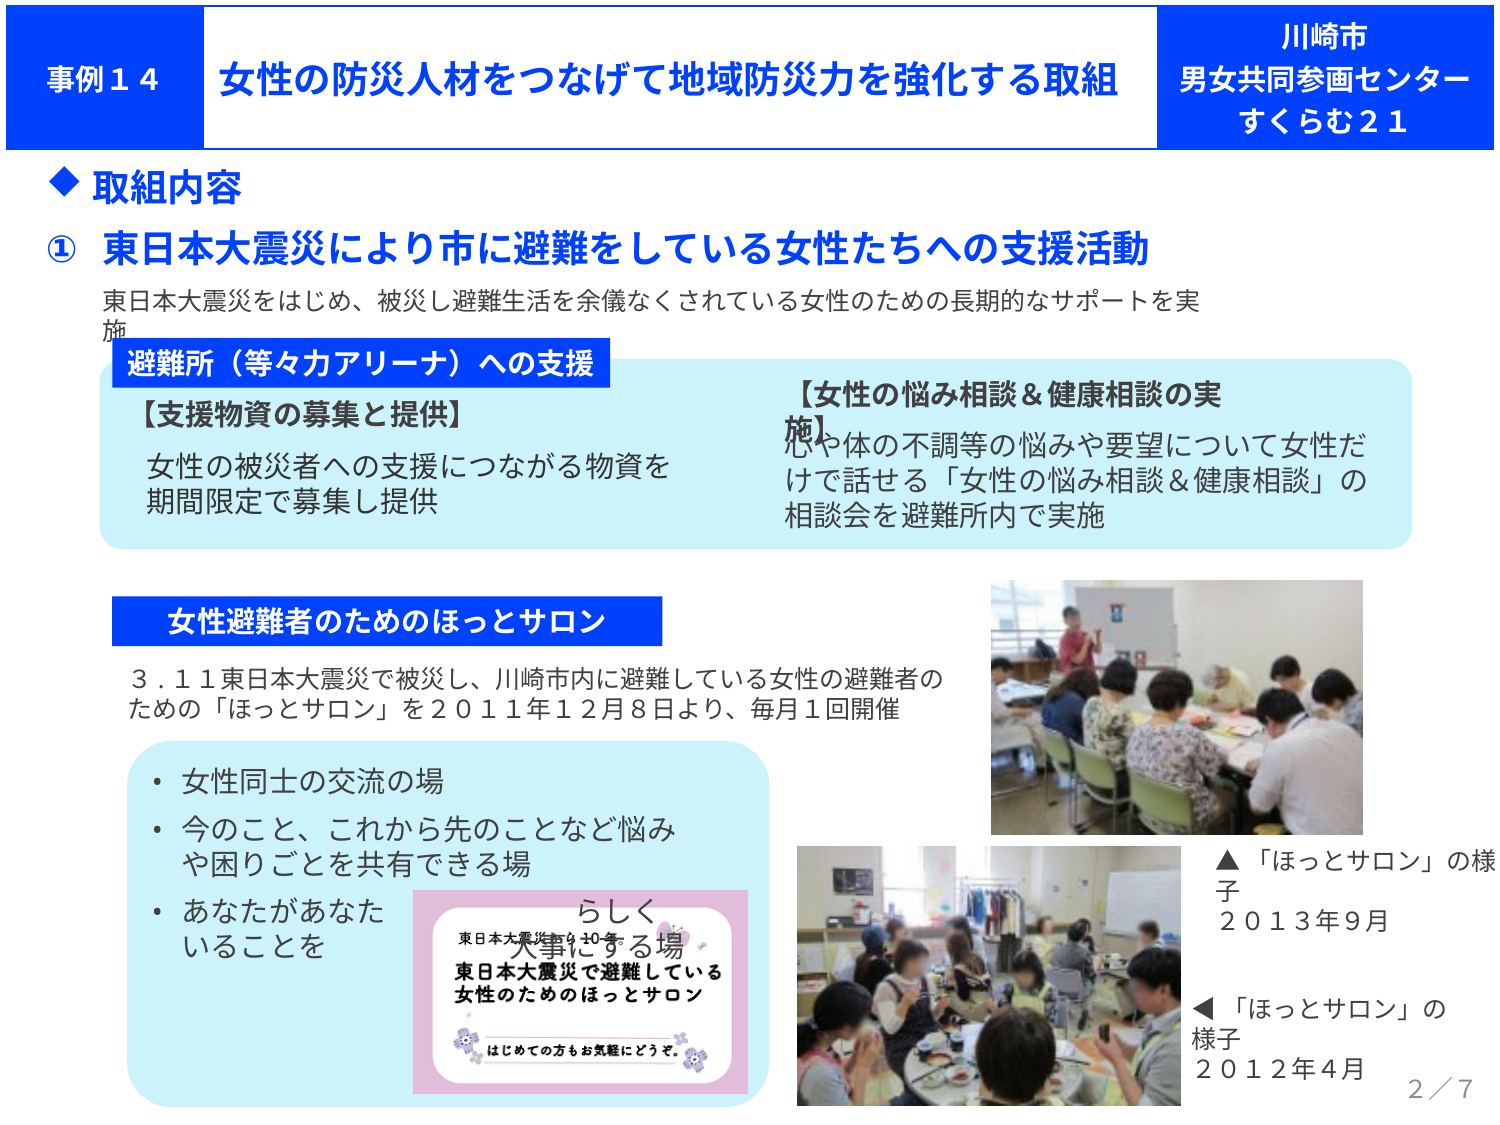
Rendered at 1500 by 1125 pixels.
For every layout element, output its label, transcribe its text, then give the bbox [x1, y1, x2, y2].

text_box 女性の被災者への支援につながる物資を期間限定で募集し提供 [131, 441, 696, 527]
text_box 【支援物資の募集と提供】 [112, 389, 611, 440]
text_box 女性同士の交流の場 今のこと、これから先のことなど悩みや困りごとを共有できる場 あなたがあなた らしくいることを 大事にする場 [137, 756, 703, 971]
text_box 心や体の不調等の悩みや要望について女性だけで話せる「女性の悩み相談＆健康相談」の相談会を避難所内で実施 [769, 419, 1392, 540]
picture [991, 580, 1363, 836]
text_box 【女性の悩み相談＆健康相談の実施】 [769, 369, 1268, 419]
text_box 女性避難者のためのほっとサロン [112, 596, 663, 647]
text_box ３.１１東日本大震災で被災し、川崎市内に避難している女性の避難者のための「ほっとサロン」を２０１１年１２月８日より、毎月１回開催 [112, 656, 982, 731]
table_header 事例１４ [8, 7, 203, 148]
text_box [125, 739, 771, 1109]
text_box 東日本大震災により市に避難をしている女性たちへの支援活動 [31, 217, 1442, 278]
text_box ▲「ほっとサロン」の様子 ２０１３年９月 [1200, 837, 1500, 943]
table_header 女性の防災人材をつなげて地域防災力を強化する取組 [204, 7, 1157, 148]
table_header 川崎市 男女共同参画センター すくらむ２１ [1158, 7, 1492, 148]
text_box 避難所（等々力アリーナ）への支援 [112, 337, 611, 388]
text_box 取組内容 [31, 156, 402, 217]
picture [797, 846, 1181, 1106]
picture [413, 890, 748, 1094]
text_box ◀「ほっとサロン」の様子 ２０１２年４月 [1181, 986, 1473, 1059]
slide_number ２／７ [1155, 1059, 1494, 1119]
text_box [98, 358, 1414, 551]
text_box 東日本大震災をはじめ、被災し避難生活を余儀なくされている女性のための長期的なサポートを実施 [87, 277, 1238, 353]
